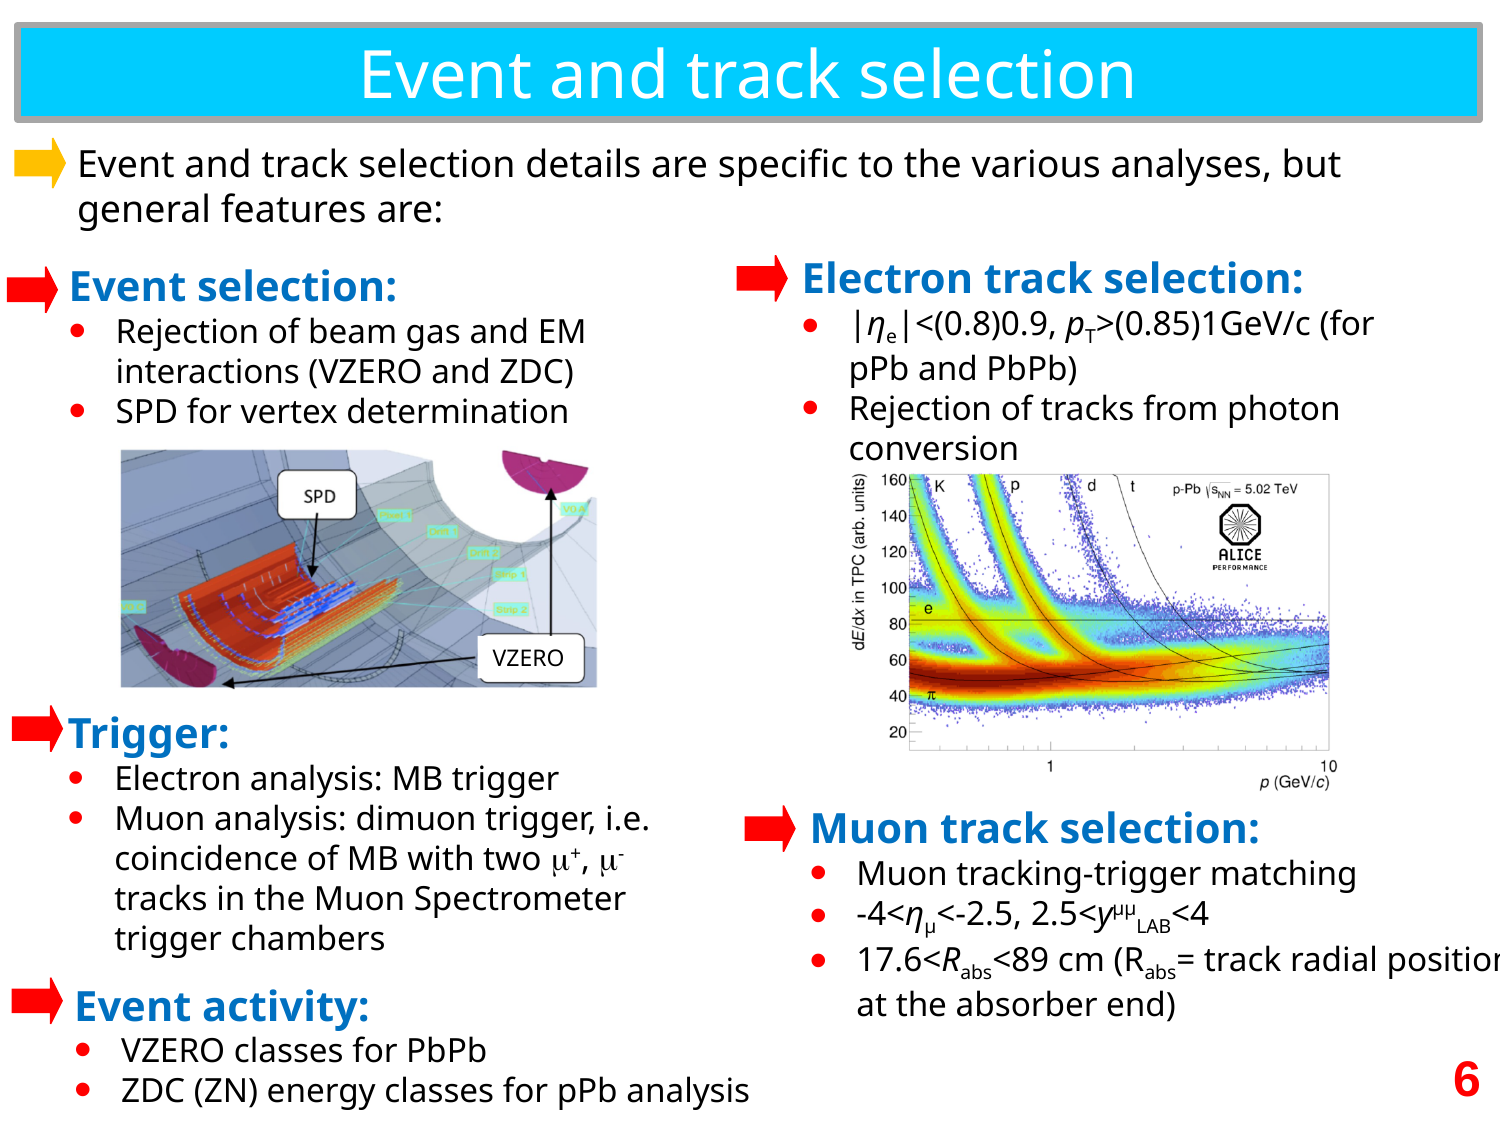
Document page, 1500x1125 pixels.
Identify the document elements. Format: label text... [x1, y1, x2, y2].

text_box Event activity: VZERO classes for PbPb ZDC (ZN) energy classes for pPb analysis [59, 972, 1150, 1117]
text_box [15, 138, 66, 189]
text_box Event selection: Rejection of beam gas and EM interactions (VZERO and ZDC) SPD for vertex determination [53, 252, 682, 458]
slide_number 6 [1150, 1038, 1496, 1117]
text_box Muon track selection: Muon tracking-trigger matching -4<ημ<‐2.5, 2.5<yμμLAB<4 17.6<Rabs<89 cm (Rabs= track radial position at the absorber end) [794, 794, 1500, 1031]
text_box Trigger: Electron analysis: MB trigger Muon analysis: dimuon trigger, i.e. coincidence of MB with two +, - tracks in the Muon Spectrometer trigger chambers [52, 699, 682, 992]
text_box [7, 266, 58, 313]
text_box Event and track selection details are specific to the various analyses, but general features are: [62, 132, 1480, 238]
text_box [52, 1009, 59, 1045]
text_box Event and track selection [17, 24, 1480, 120]
text_box Electron track selection: |ηe|<(0.8)0.9, pT>(0.85)1GeV/c (for pPb and PbPb) Rejection of tracks from photon conversion [786, 244, 1450, 475]
text_box [737, 255, 788, 302]
picture [849, 459, 1341, 796]
text_box [745, 805, 795, 852]
picture [118, 446, 600, 691]
text_box [12, 705, 63, 752]
text_box [12, 977, 63, 1024]
